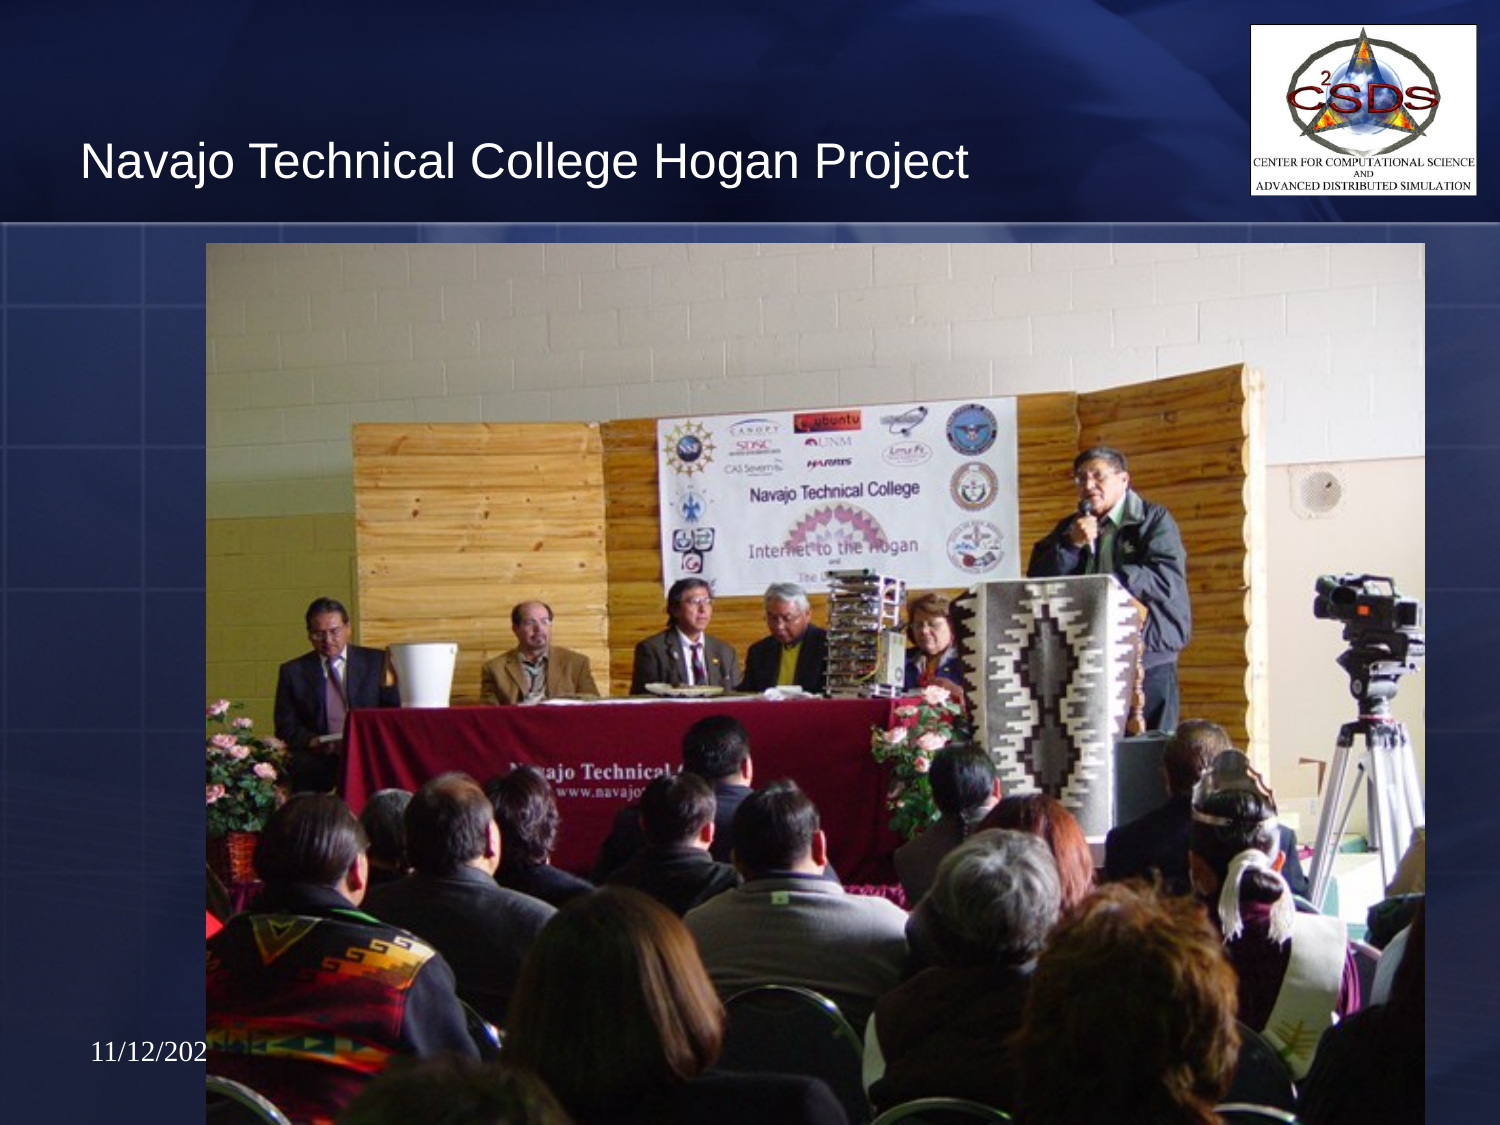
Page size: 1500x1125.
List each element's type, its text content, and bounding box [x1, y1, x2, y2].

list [206, 243, 1426, 1125]
picture [0, 0, 1500, 1125]
title Navajo Technical College Hogan Project [64, 77, 1436, 197]
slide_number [74, 1024, 201, 1103]
